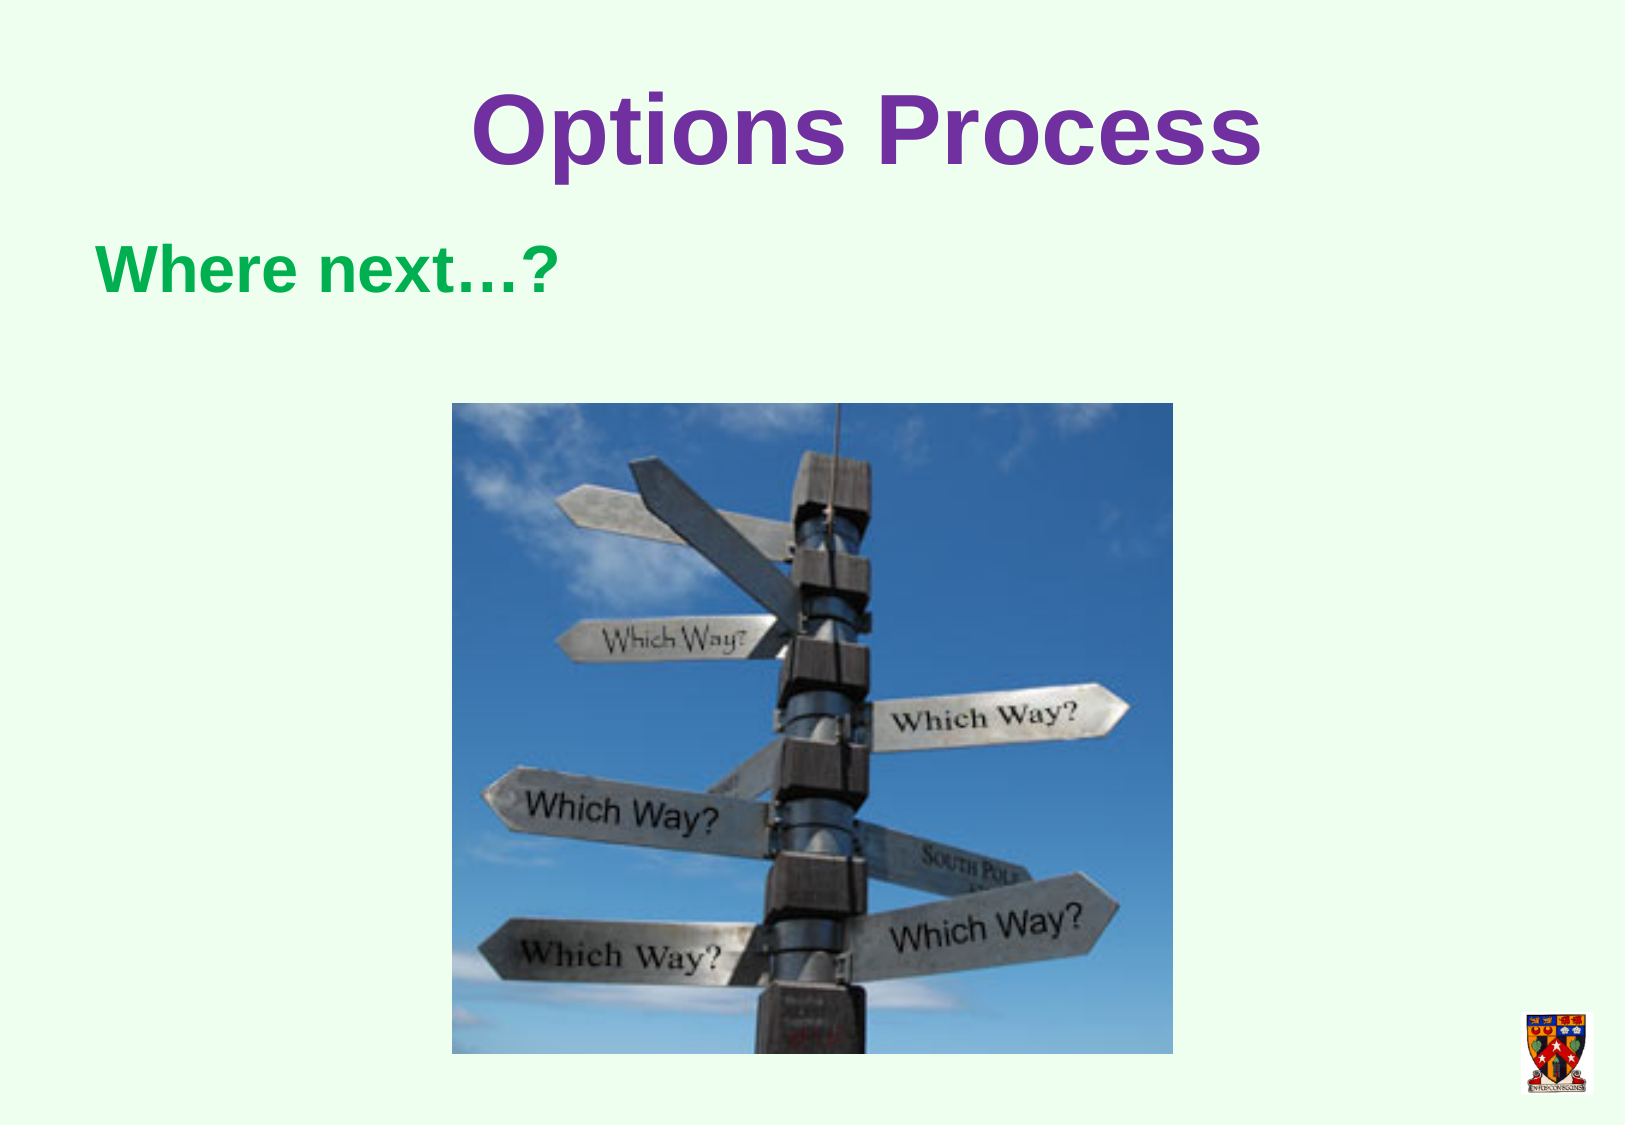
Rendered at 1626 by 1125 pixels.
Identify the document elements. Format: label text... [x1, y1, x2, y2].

list Where next…? [80, 218, 682, 330]
title Options Process [452, 30, 1284, 219]
picture [452, 403, 1173, 1054]
picture [1521, 1012, 1594, 1095]
